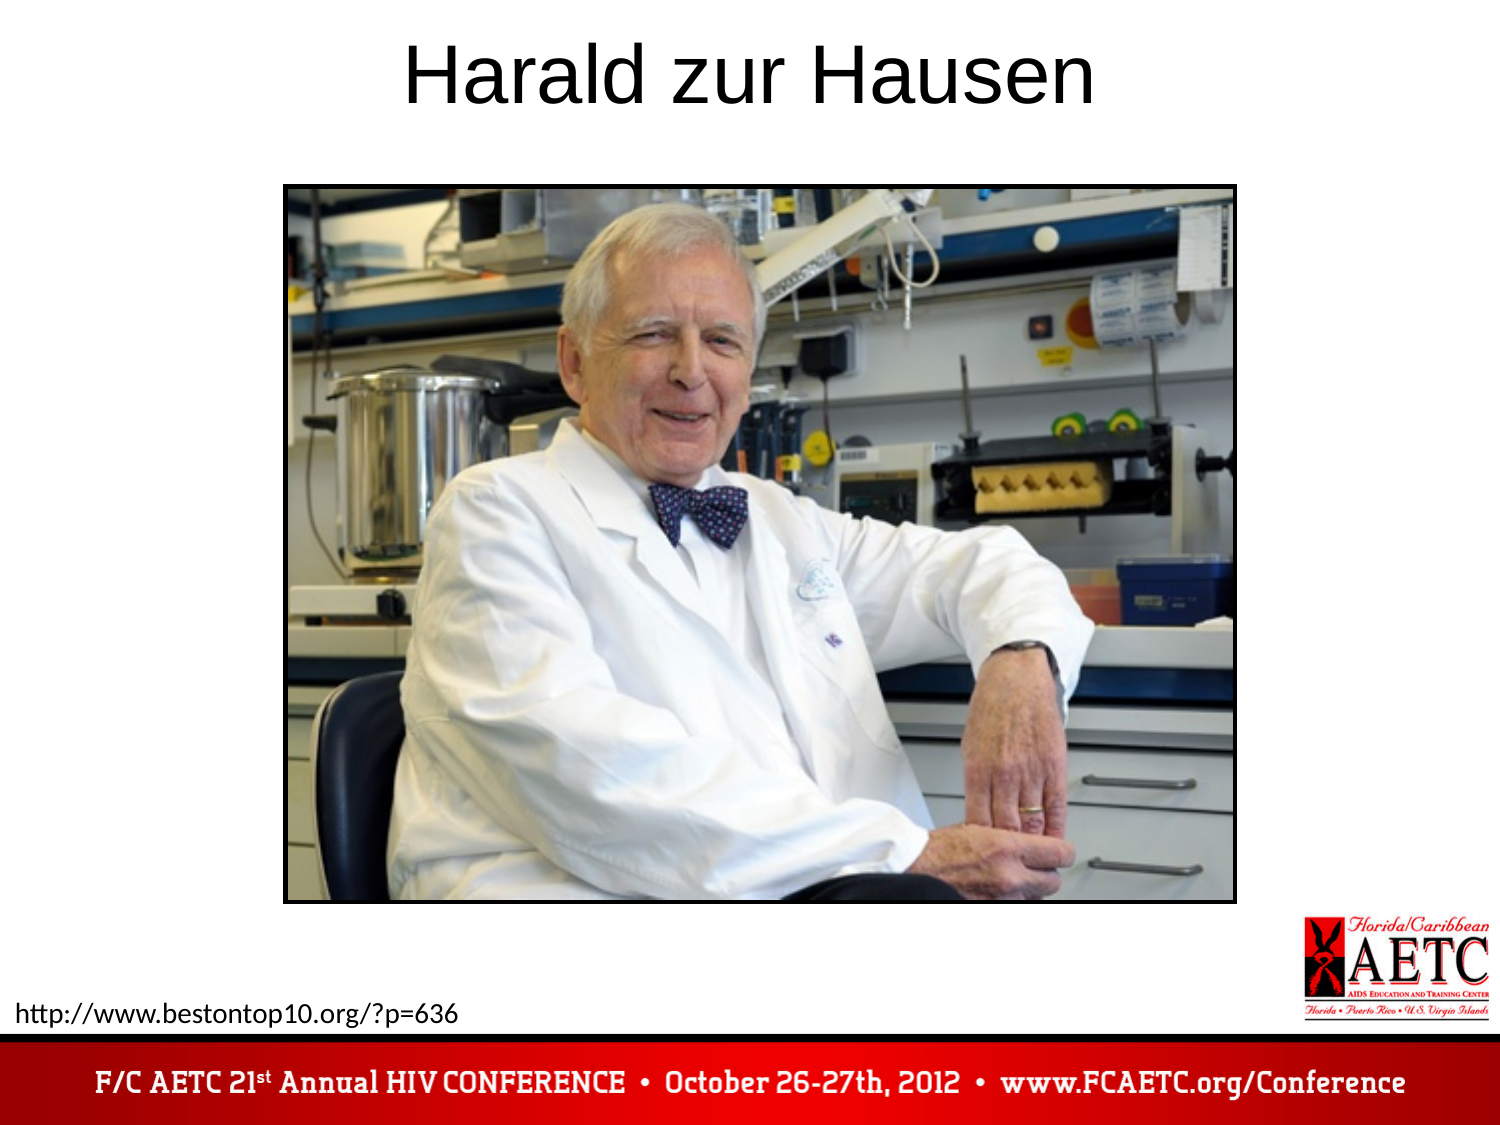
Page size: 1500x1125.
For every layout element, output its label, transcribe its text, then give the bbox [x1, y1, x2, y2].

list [287, 188, 1234, 901]
title Harald zur Hausen [0, 1, 1500, 138]
text_box http://www.bestontop10.org/?p=636 [0, 986, 1500, 1037]
picture [0, 1037, 1500, 1125]
picture [0, 138, 1500, 986]
